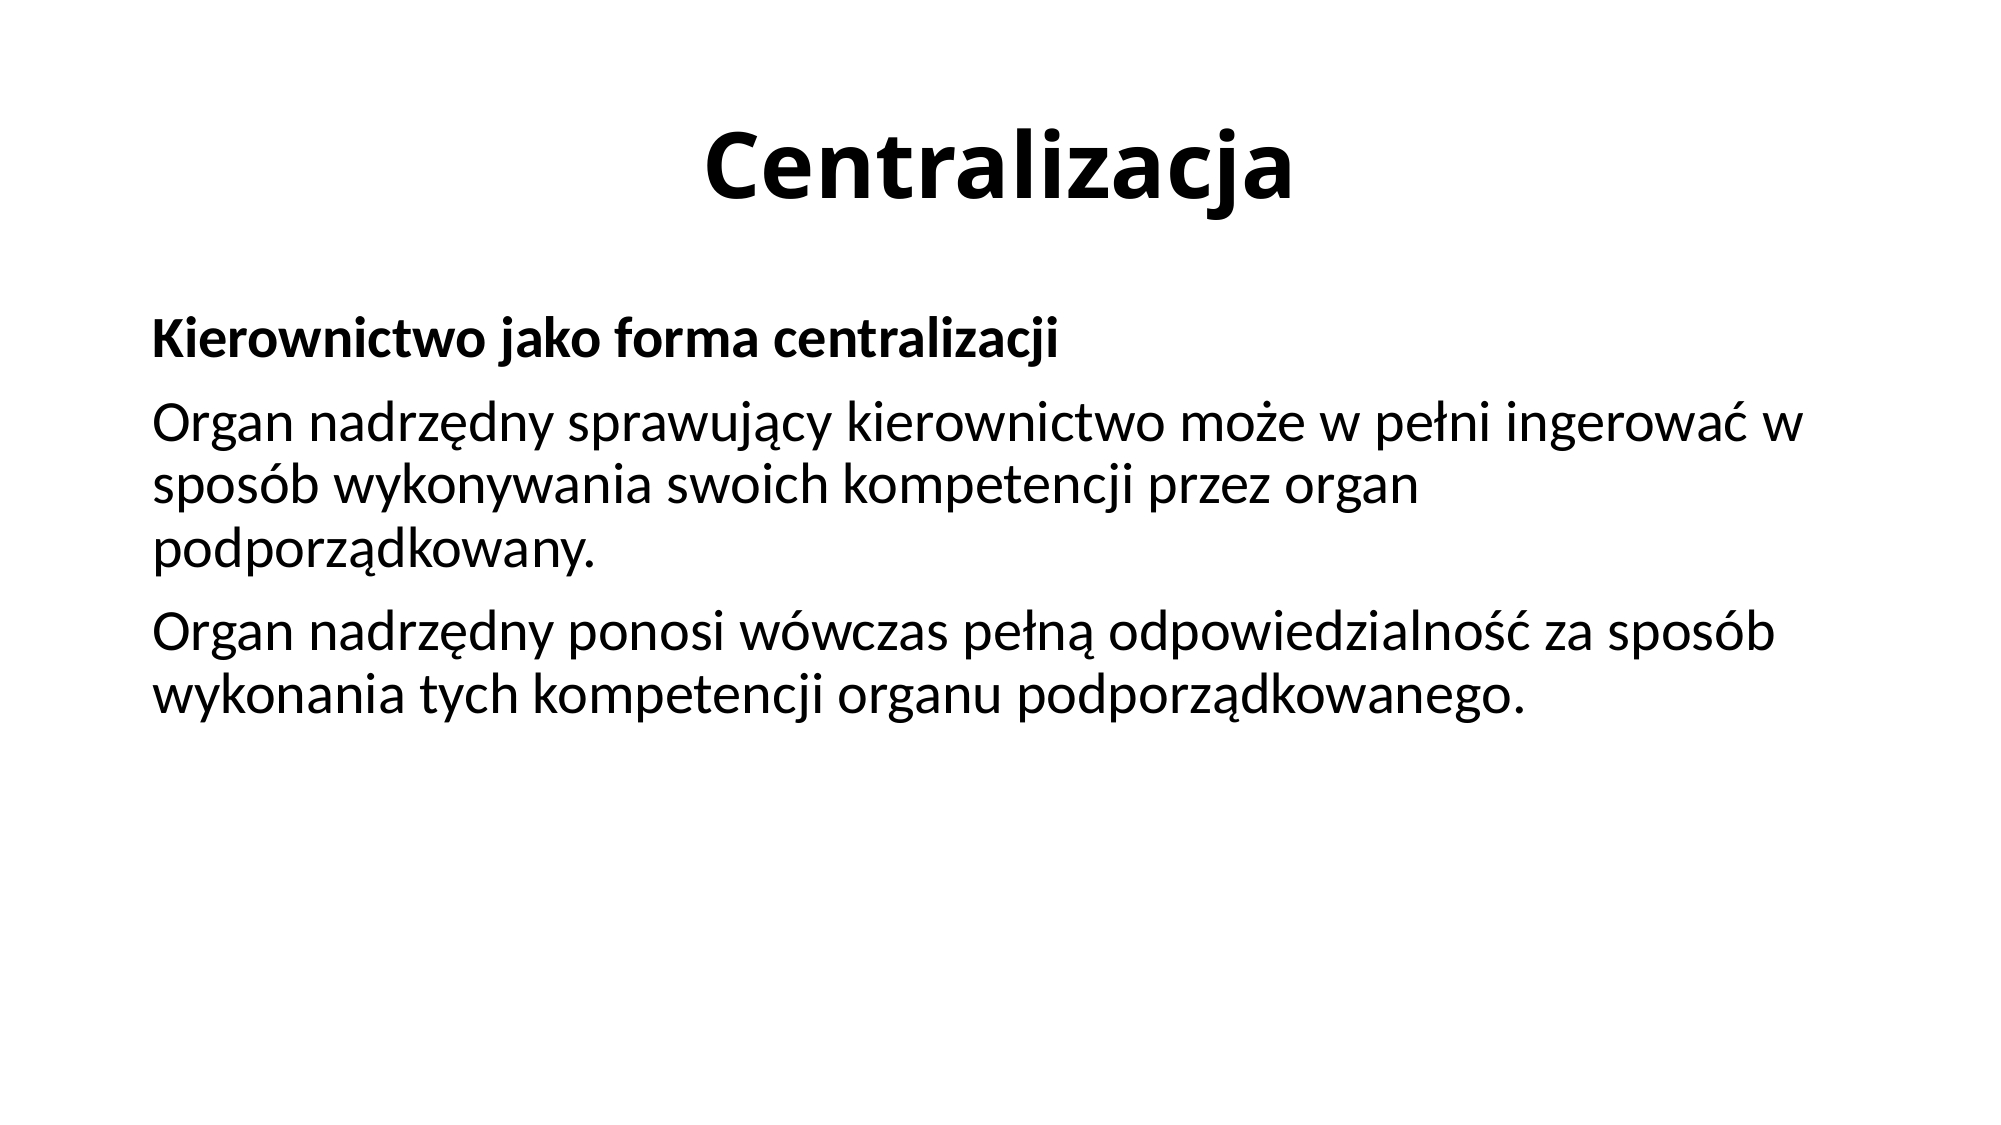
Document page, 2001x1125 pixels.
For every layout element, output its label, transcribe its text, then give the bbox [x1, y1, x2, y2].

list Kierownictwo jako forma centralizacji Organ nadrzędny sprawujący kierownictwo może w pełni ingerować w sposób wykonywania swoich kompetencji przez organ podporządkowany. Organ nadrzędny ponosi wówczas pełną odpowiedzialność za sposób wykonania tych kompetencji organu podporządkowanego. [137, 299, 1863, 1014]
title Centralizacja [137, 59, 1863, 278]
